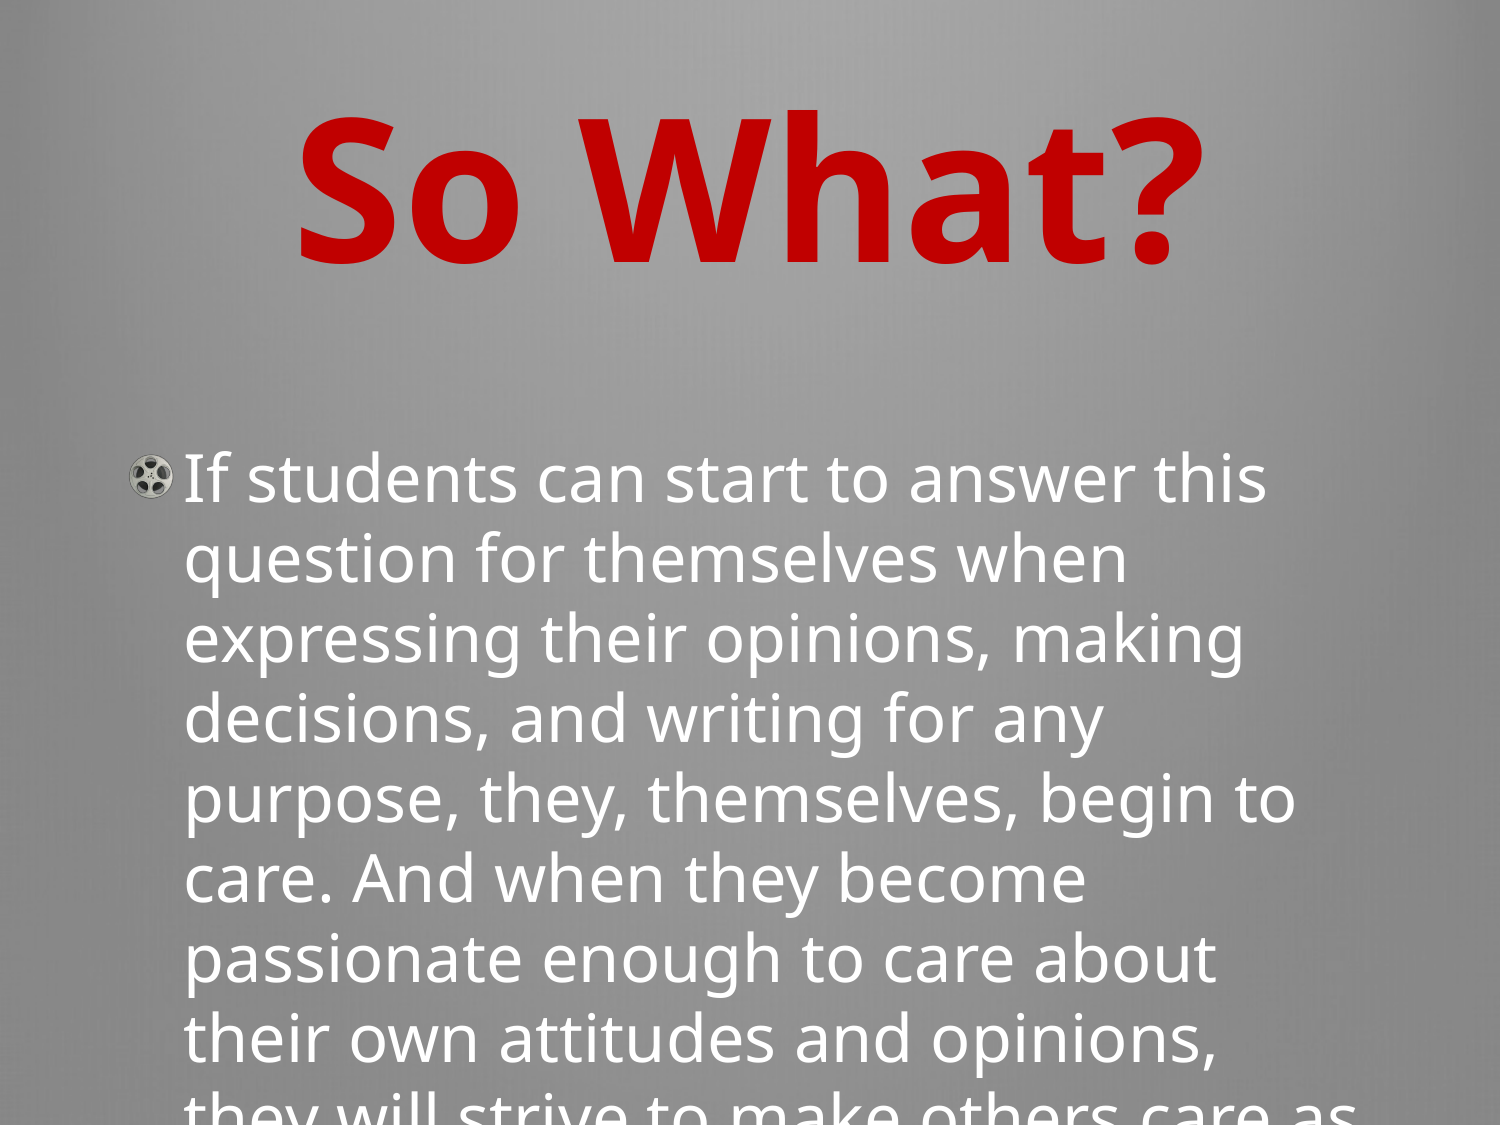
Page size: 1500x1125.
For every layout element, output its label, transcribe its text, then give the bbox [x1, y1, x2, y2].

title So What? [112, 64, 1388, 300]
list If students can start to answer this question for themselves when expressing their opinions, making decisions, and writing for any purpose, they, themselves, begin to care. And when they become passionate enough to care about their own attitudes and opinions, they will strive to make others care as well. [112, 428, 1388, 860]
picture [127, 452, 175, 500]
